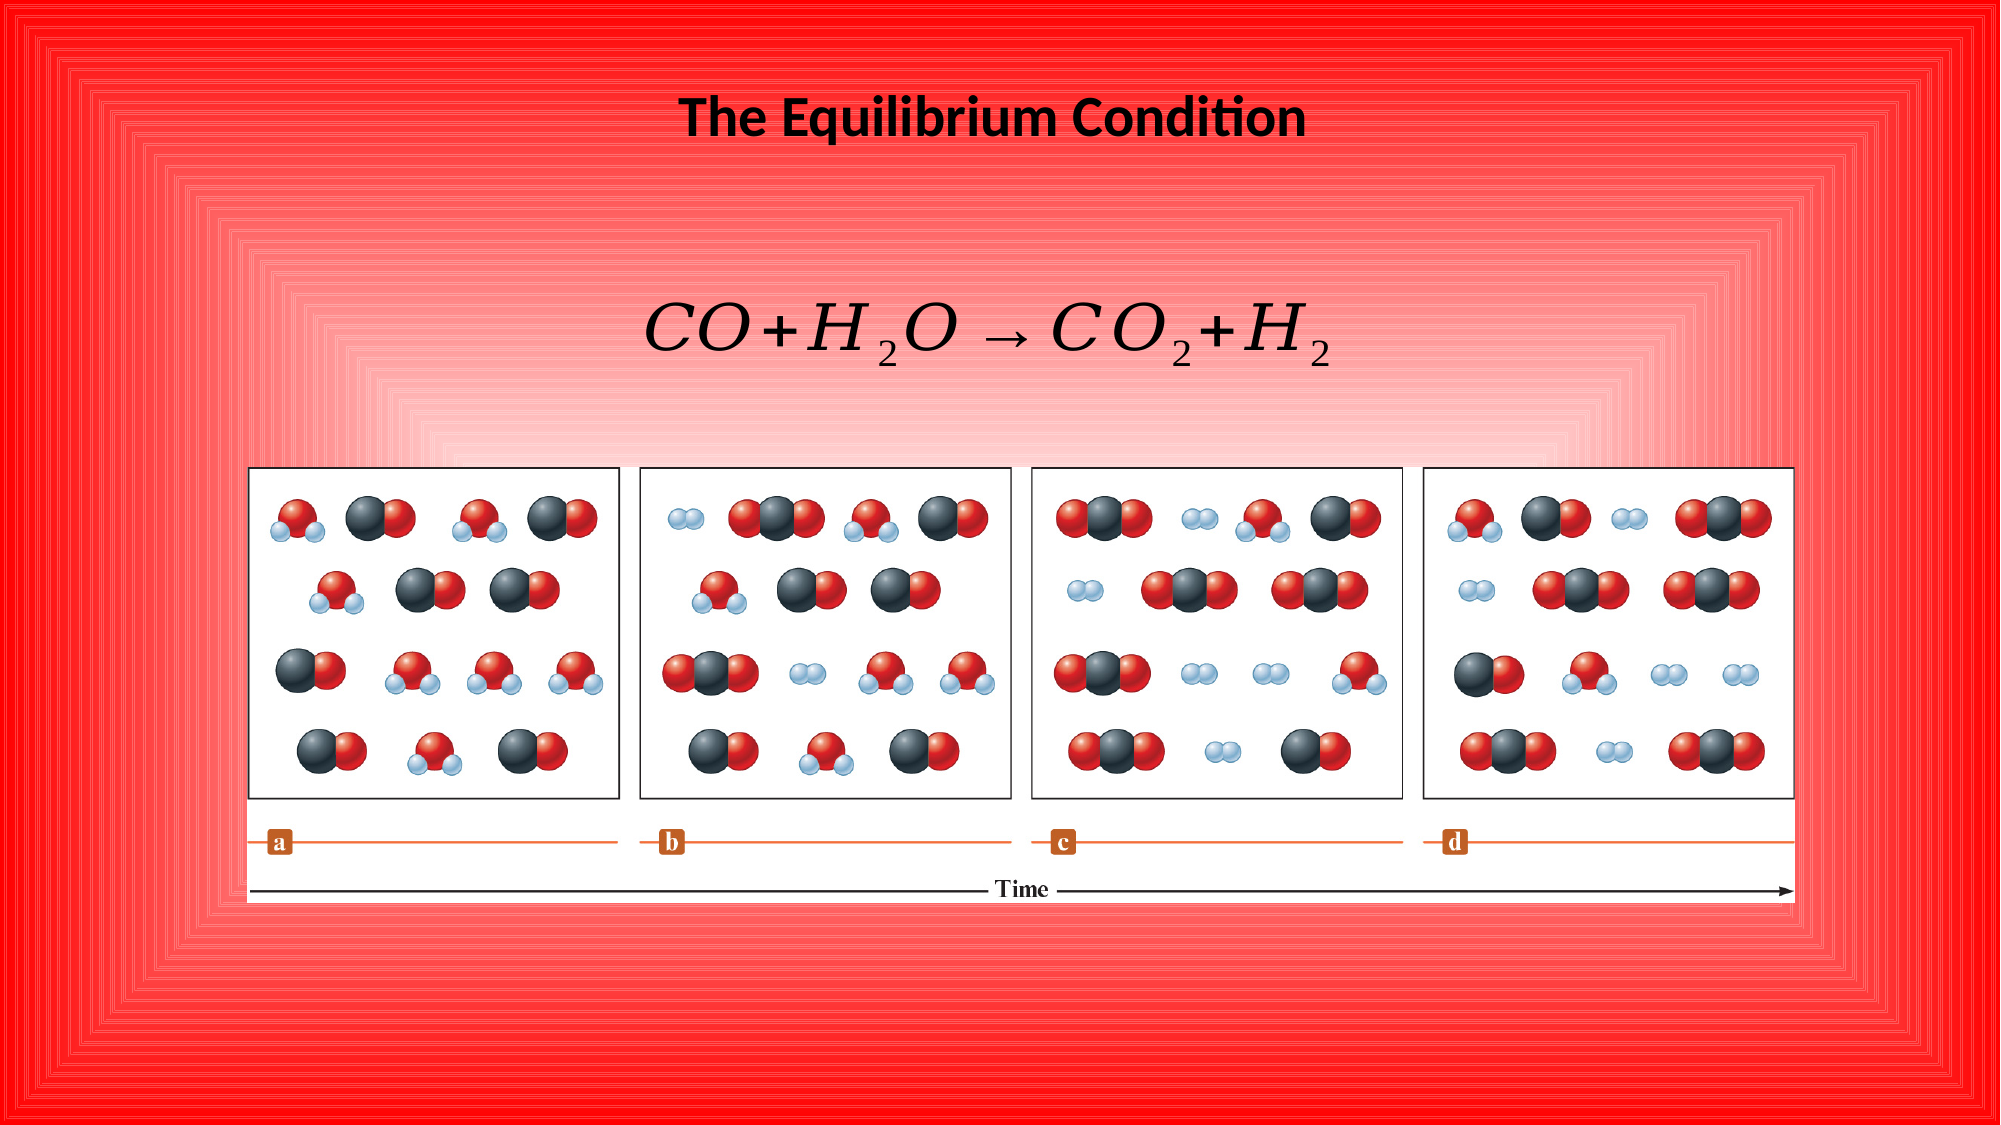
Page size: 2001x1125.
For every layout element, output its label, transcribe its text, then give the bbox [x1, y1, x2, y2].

picture [247, 467, 1795, 903]
text_box The Equilibrium Condition [664, 70, 1378, 156]
